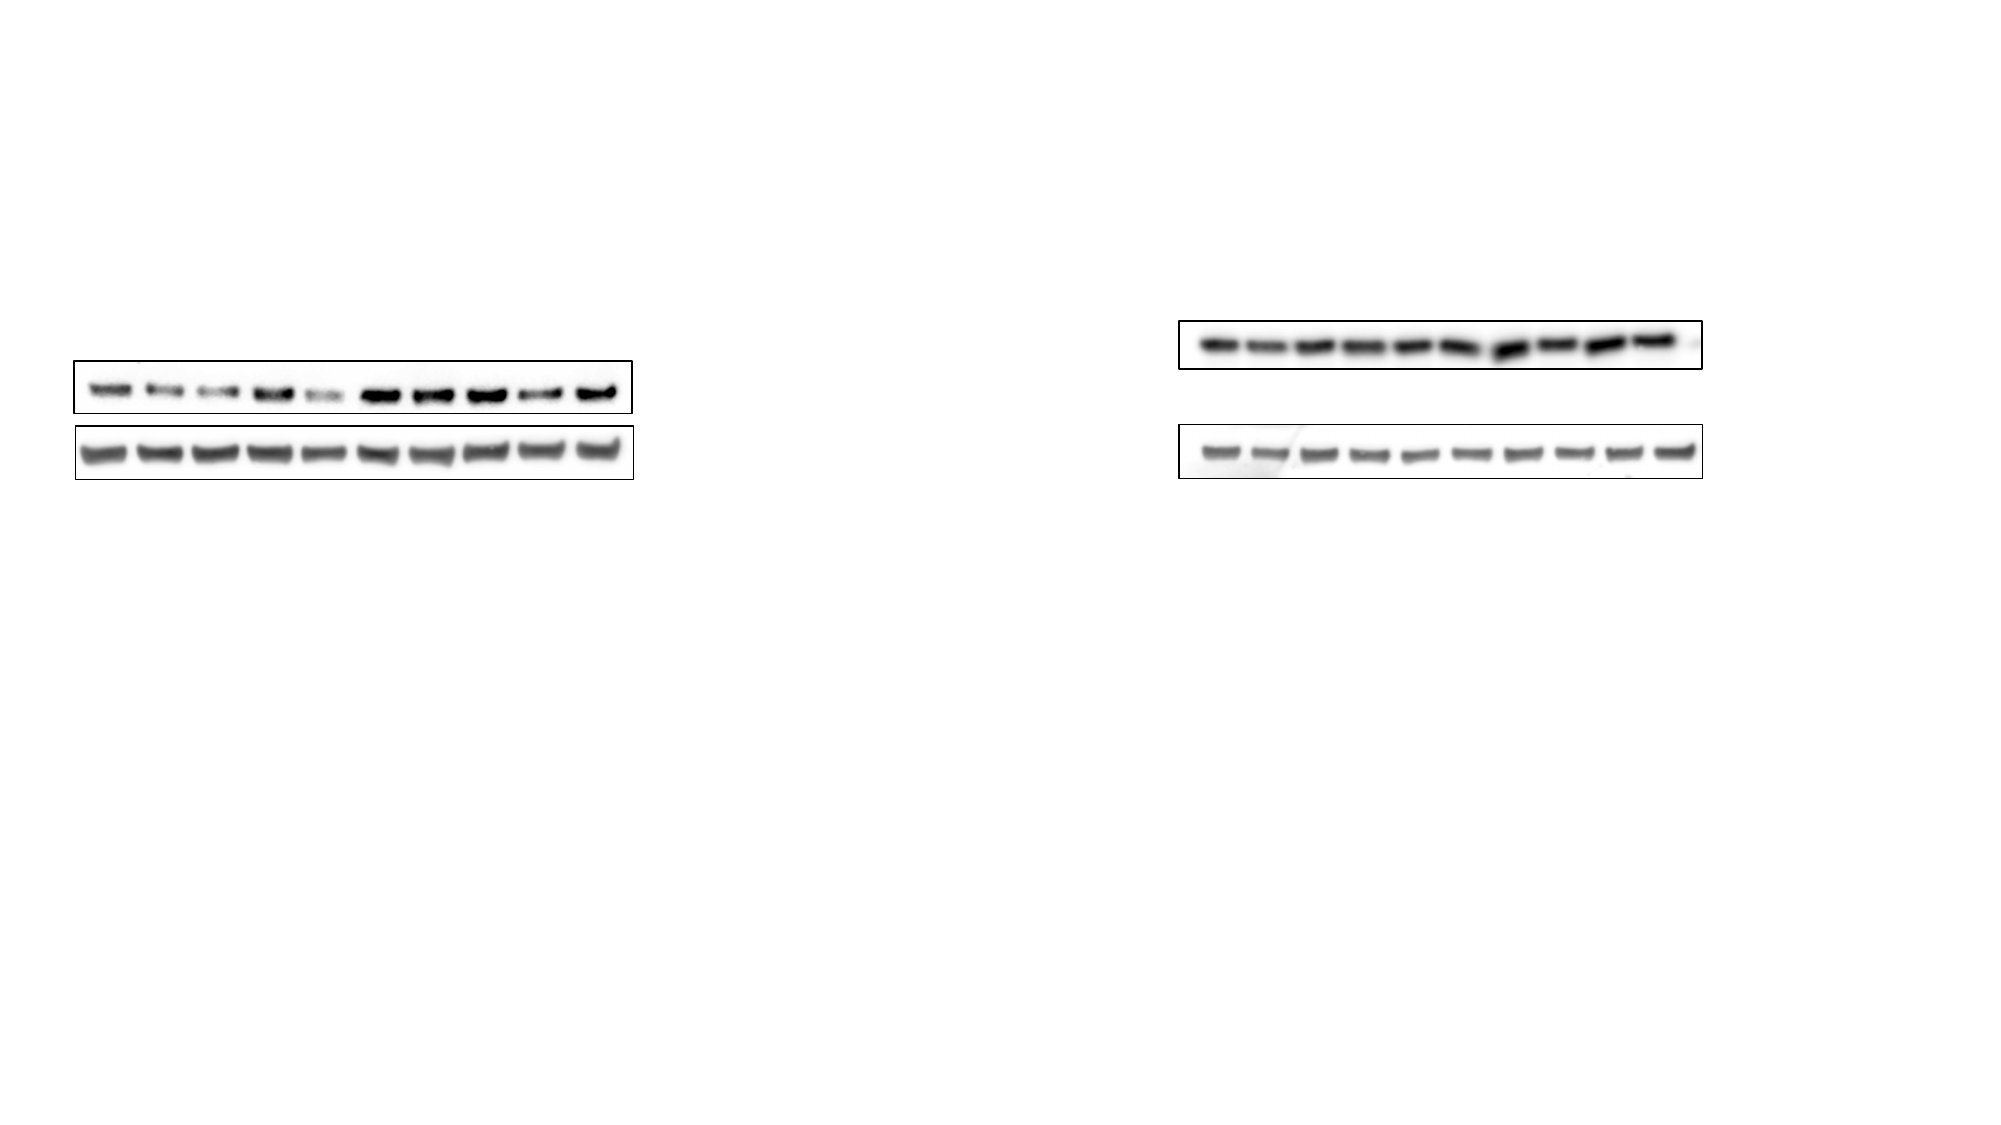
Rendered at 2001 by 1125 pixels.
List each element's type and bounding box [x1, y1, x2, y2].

picture [75, 426, 634, 480]
picture [74, 361, 632, 414]
picture [1179, 424, 1703, 479]
picture [1179, 321, 1702, 369]
